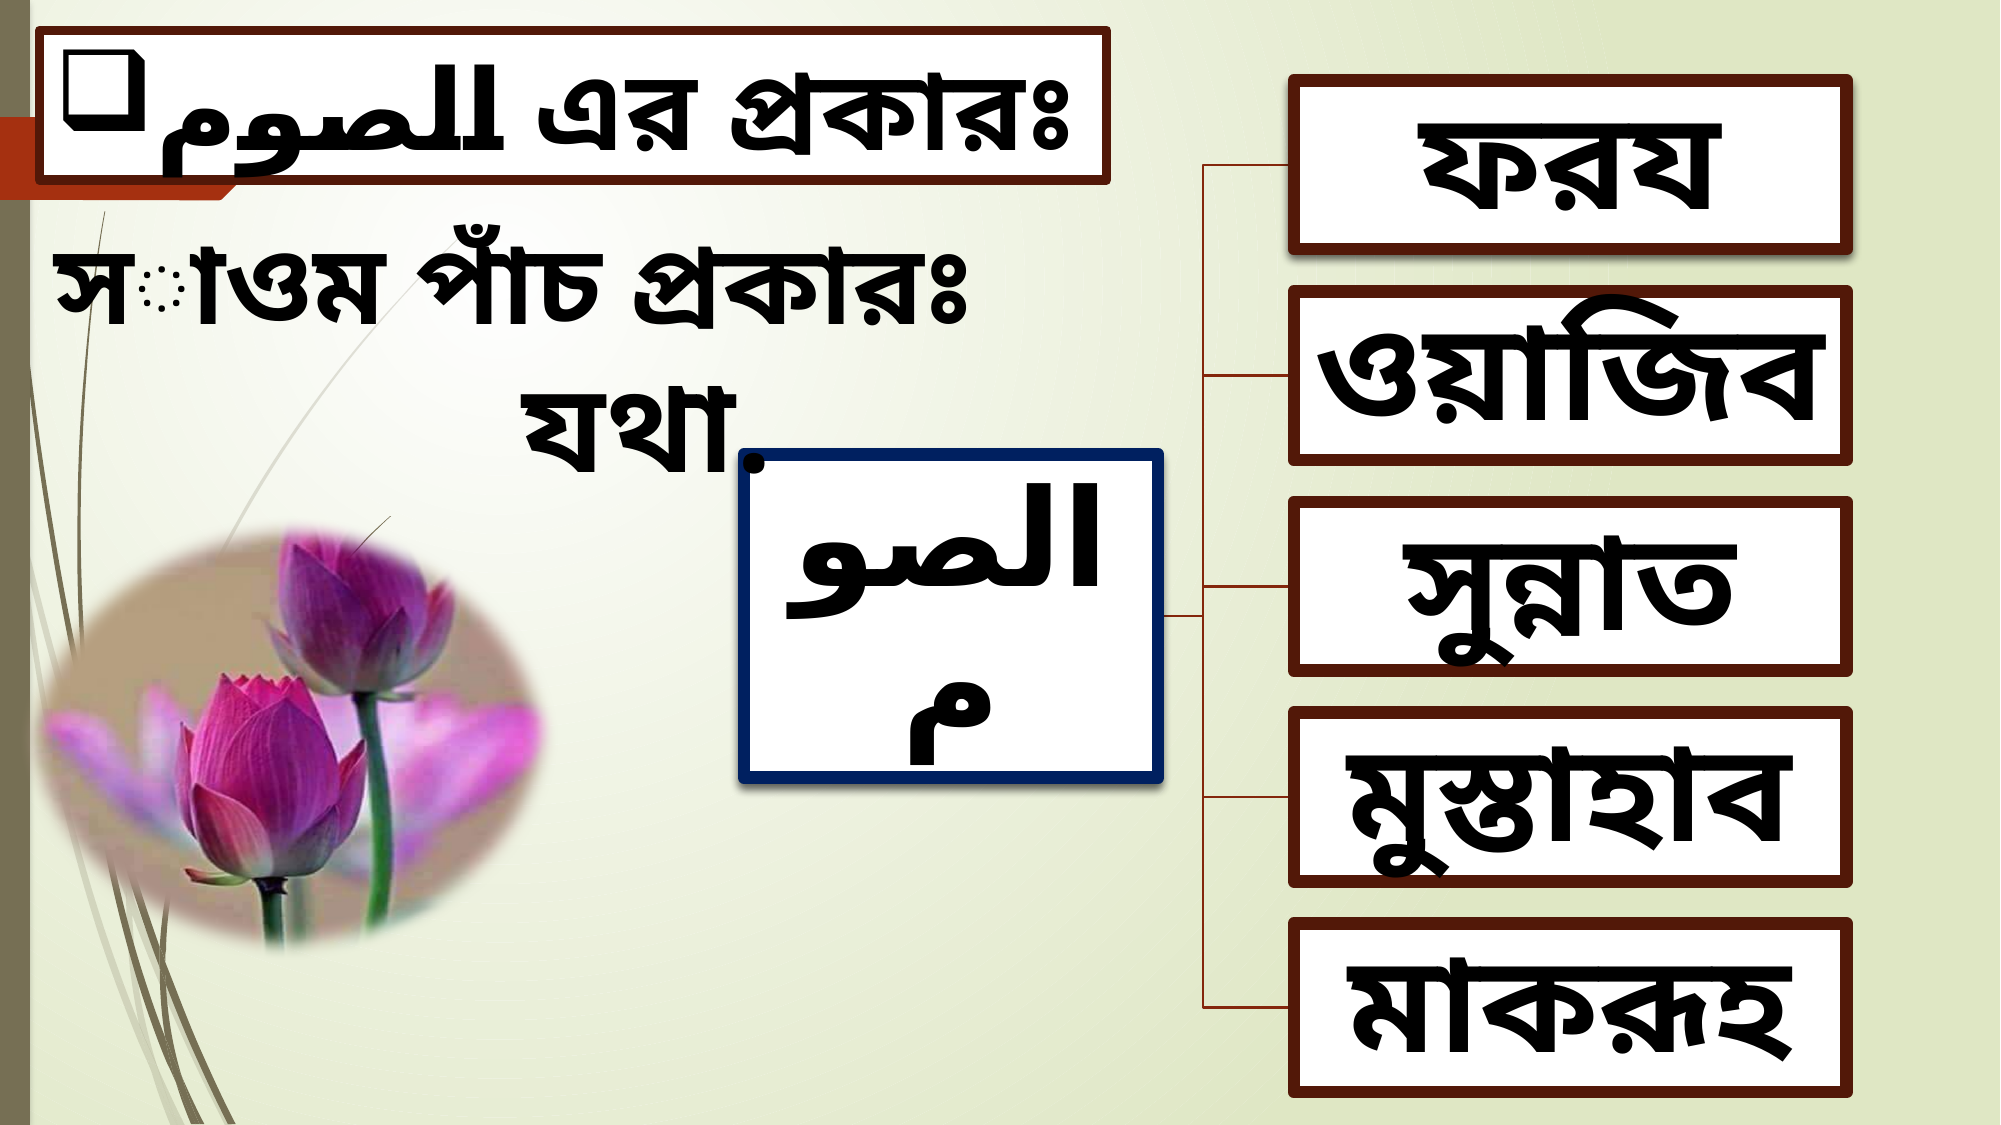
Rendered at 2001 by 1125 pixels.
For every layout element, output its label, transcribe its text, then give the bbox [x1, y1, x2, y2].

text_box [729, 80, 1978, 1093]
picture [15, 514, 559, 961]
text_box الصوم এর প্রকারঃ [39, 29, 1107, 181]
text_box সাওম পাঁচ প্রকারঃ যথা. [39, 204, 725, 505]
